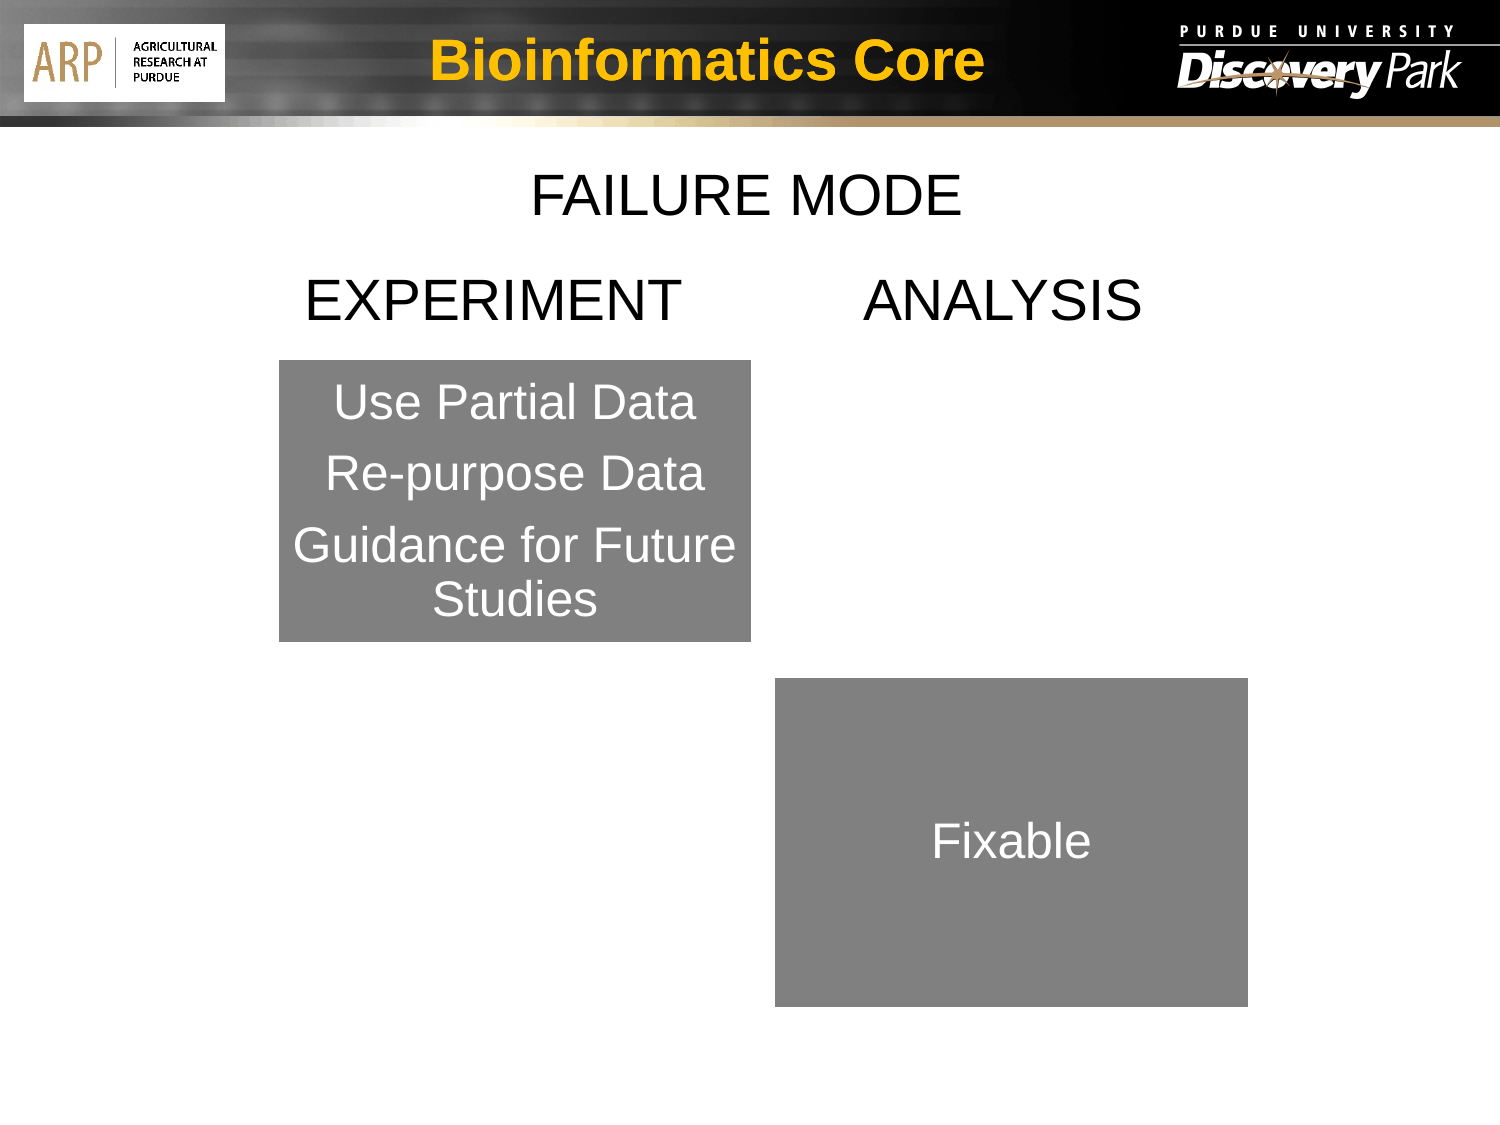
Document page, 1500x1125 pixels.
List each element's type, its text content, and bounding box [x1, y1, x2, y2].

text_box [249, 358, 1251, 1026]
text_box FAILURE MODE [246, 149, 1247, 235]
picture [0, 0, 1500, 127]
text_box ANALYSIS [759, 254, 1247, 339]
text_box EXPERIMENT [249, 254, 738, 339]
